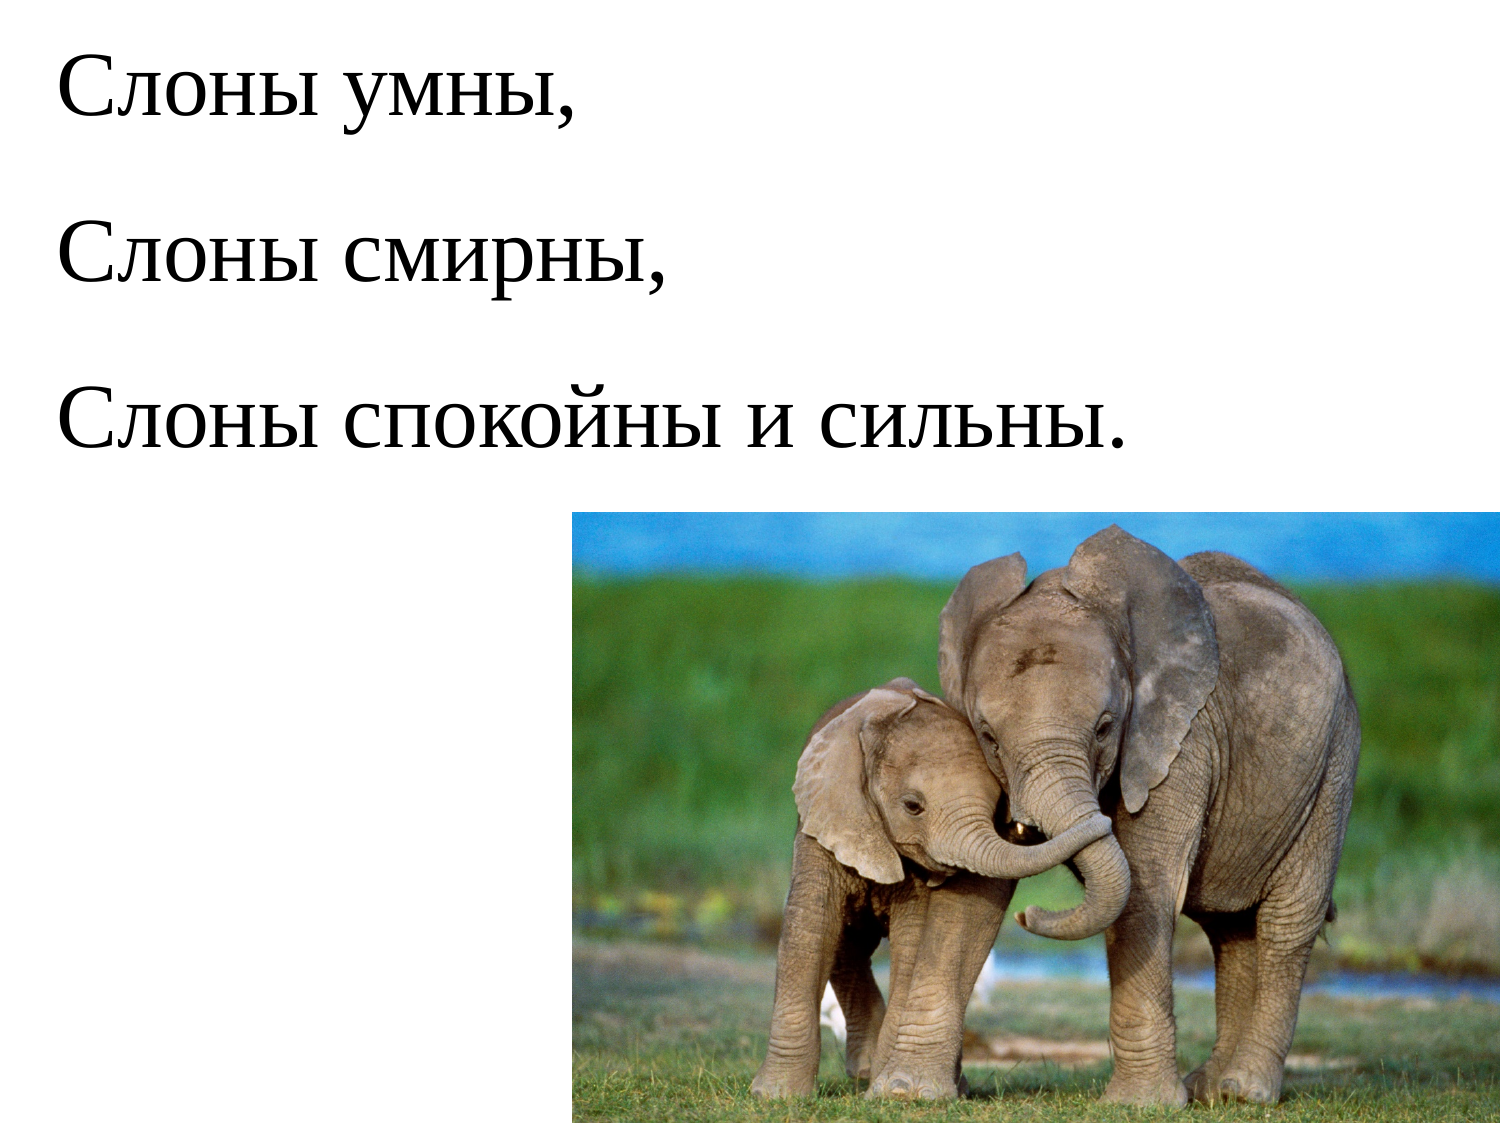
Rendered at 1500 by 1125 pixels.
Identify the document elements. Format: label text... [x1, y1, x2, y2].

picture [572, 512, 1500, 1123]
list Слоны умны, Слоны смирны, Слоны спокойны и сильны. [41, 0, 1270, 634]
